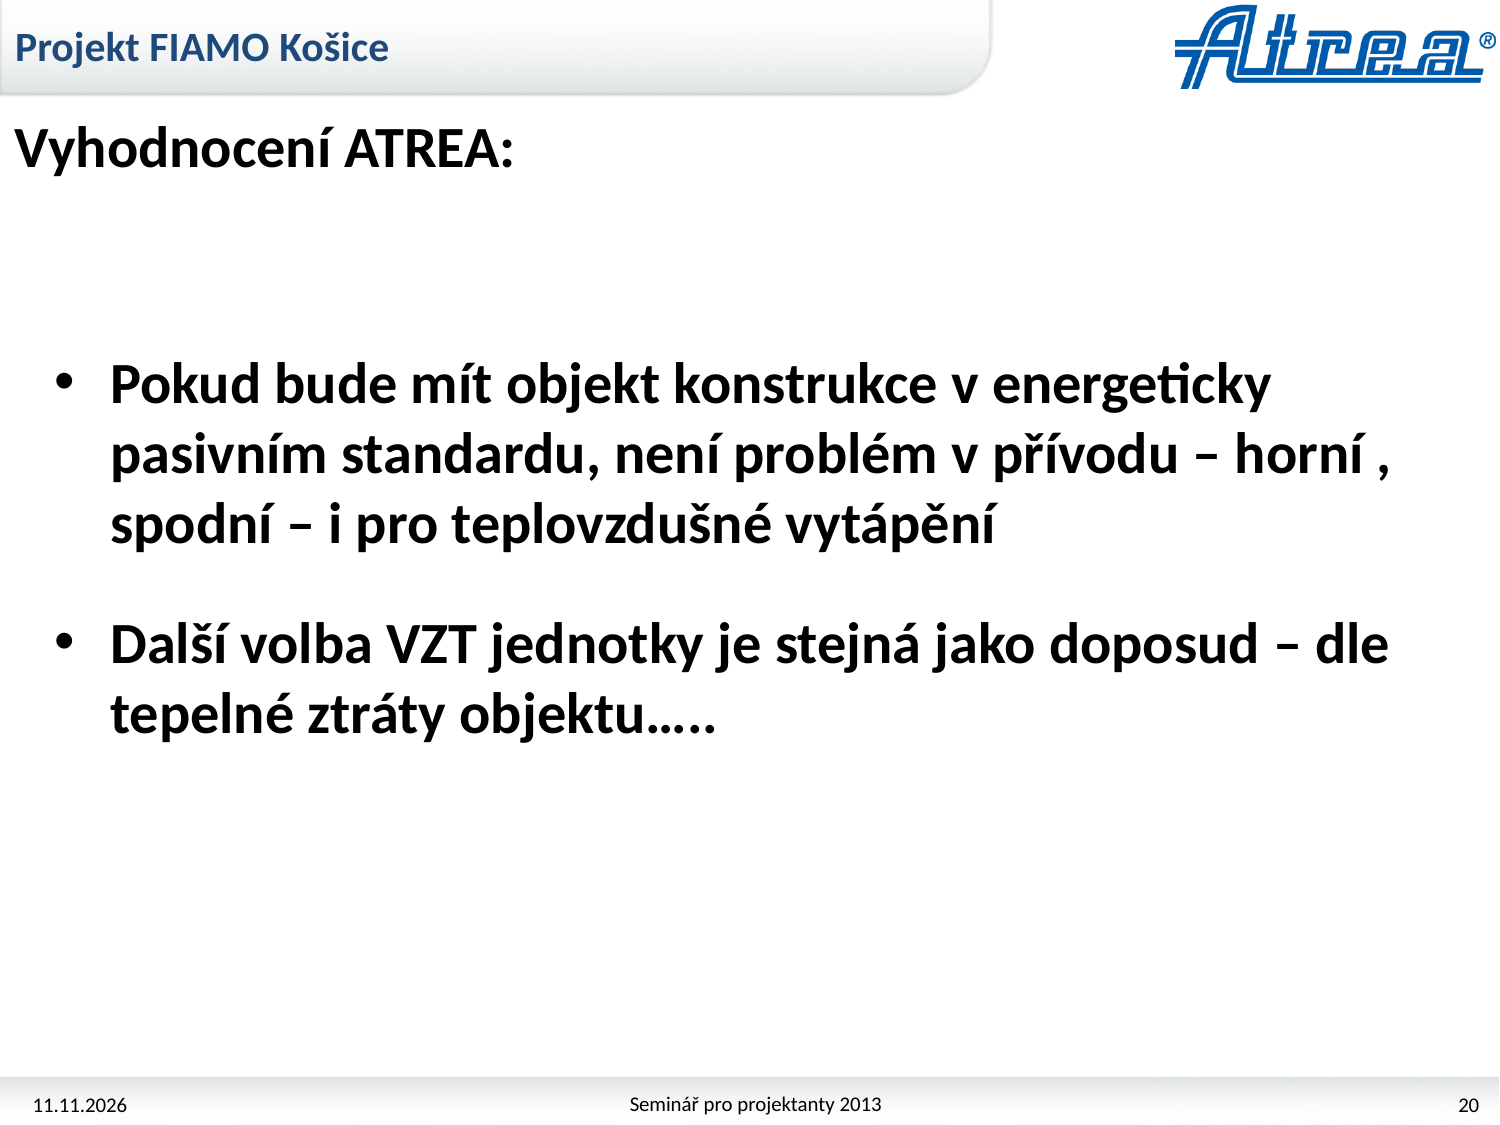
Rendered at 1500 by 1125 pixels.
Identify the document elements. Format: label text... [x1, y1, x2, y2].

picture [1175, 4, 1496, 89]
text_box Pokud bude mít objekt konstrukce v energeticky pasivním standardu, není problém v přívodu – horní , spodní – i pro teplovzdušné vytápění Další volba VZT jednotky je stejná jako doposud – dle tepelné ztráty objektu….. [39, 338, 1459, 753]
picture [0, 1070, 1499, 1125]
picture [0, 0, 996, 100]
slide_number 20 [1144, 1083, 1495, 1125]
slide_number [17, 1083, 368, 1125]
footer Seminář pro projektanty 2013 [518, 1082, 994, 1125]
text_box Projekt FIAMO Košice [0, 0, 951, 90]
text_box Vyhodnocení ATREA: [0, 101, 1500, 187]
